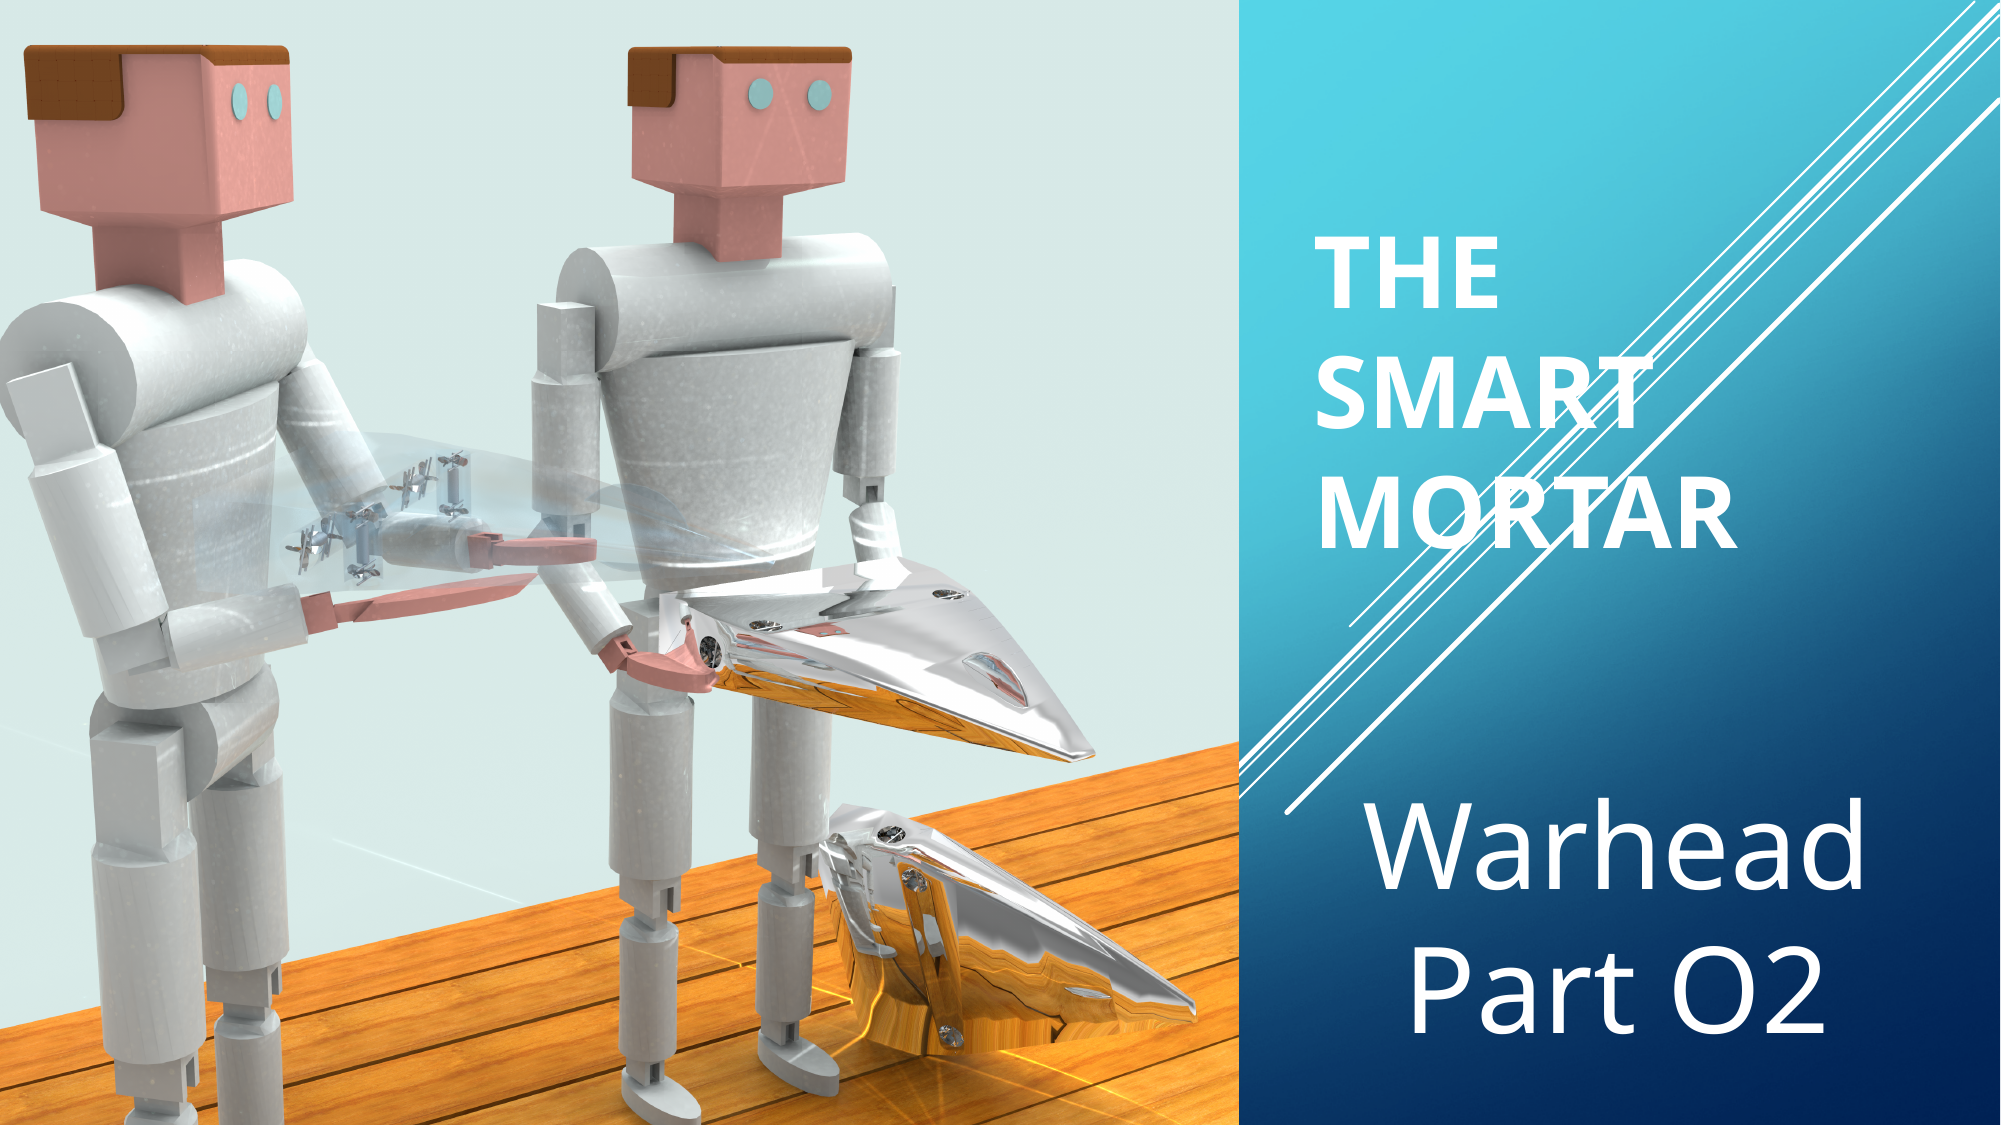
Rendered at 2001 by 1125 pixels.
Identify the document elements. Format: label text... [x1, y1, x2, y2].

subtitle WarheadPart O2 [1331, 761, 1904, 1068]
picture [0, 0, 1240, 1125]
title The Smart Mortar [1298, 184, 1817, 576]
